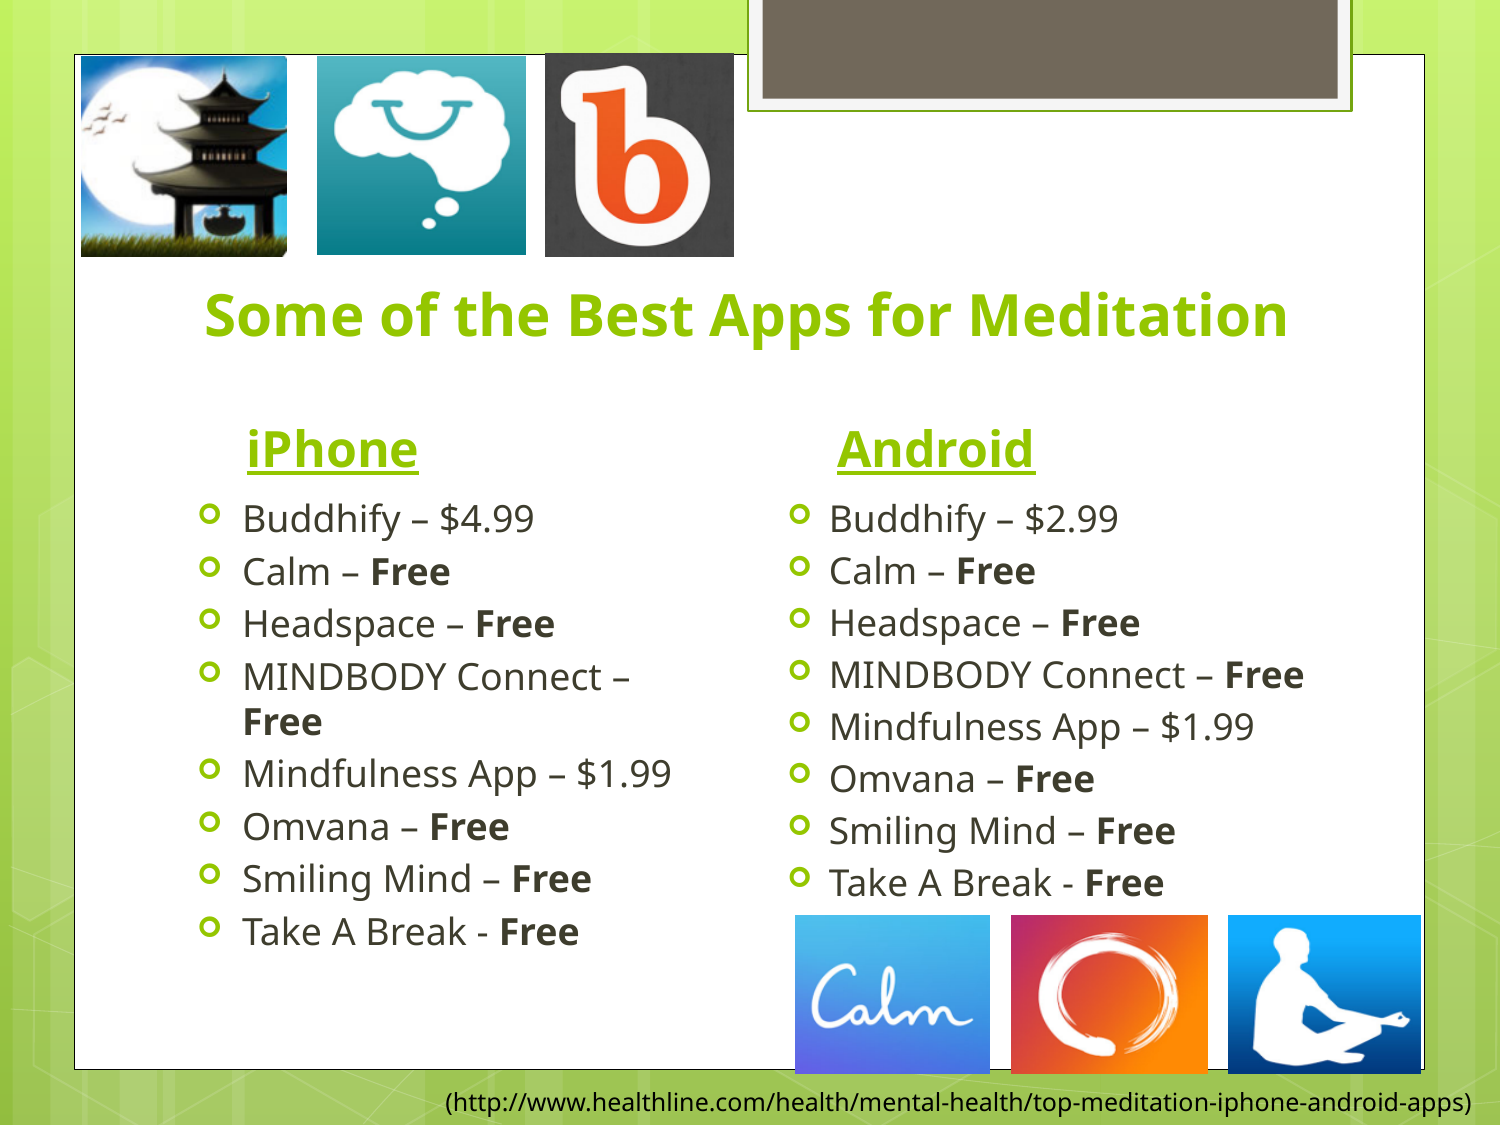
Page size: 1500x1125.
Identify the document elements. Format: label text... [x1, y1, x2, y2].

list Android [822, 379, 1324, 485]
picture [316, 55, 526, 256]
text_box (http://www.healthline.com/health/mental-health/top-meditation-iphone-android-apps) [430, 1079, 1489, 1125]
title Some of the Best Apps for Meditation [171, 168, 1324, 357]
picture [1228, 928, 1421, 1074]
picture [80, 55, 288, 257]
picture [1010, 914, 1209, 1074]
list iPhone [231, 379, 734, 485]
picture [545, 53, 734, 257]
picture [794, 914, 991, 1074]
list Buddhify – $2.99 Calm – Free Headspace – Free MINDBODY Connect – Free Mindfulness App – $1.99 Omvana – Free Smiling Mind – Free Take A Break - Free [761, 487, 1323, 954]
list Buddhify – $4.99 Calm – Free Headspace – Free MINDBODY Connect – Free Mindfulness App – $1.99 Omvana – Free Smiling Mind – Free Take A Break - Free [170, 487, 732, 954]
